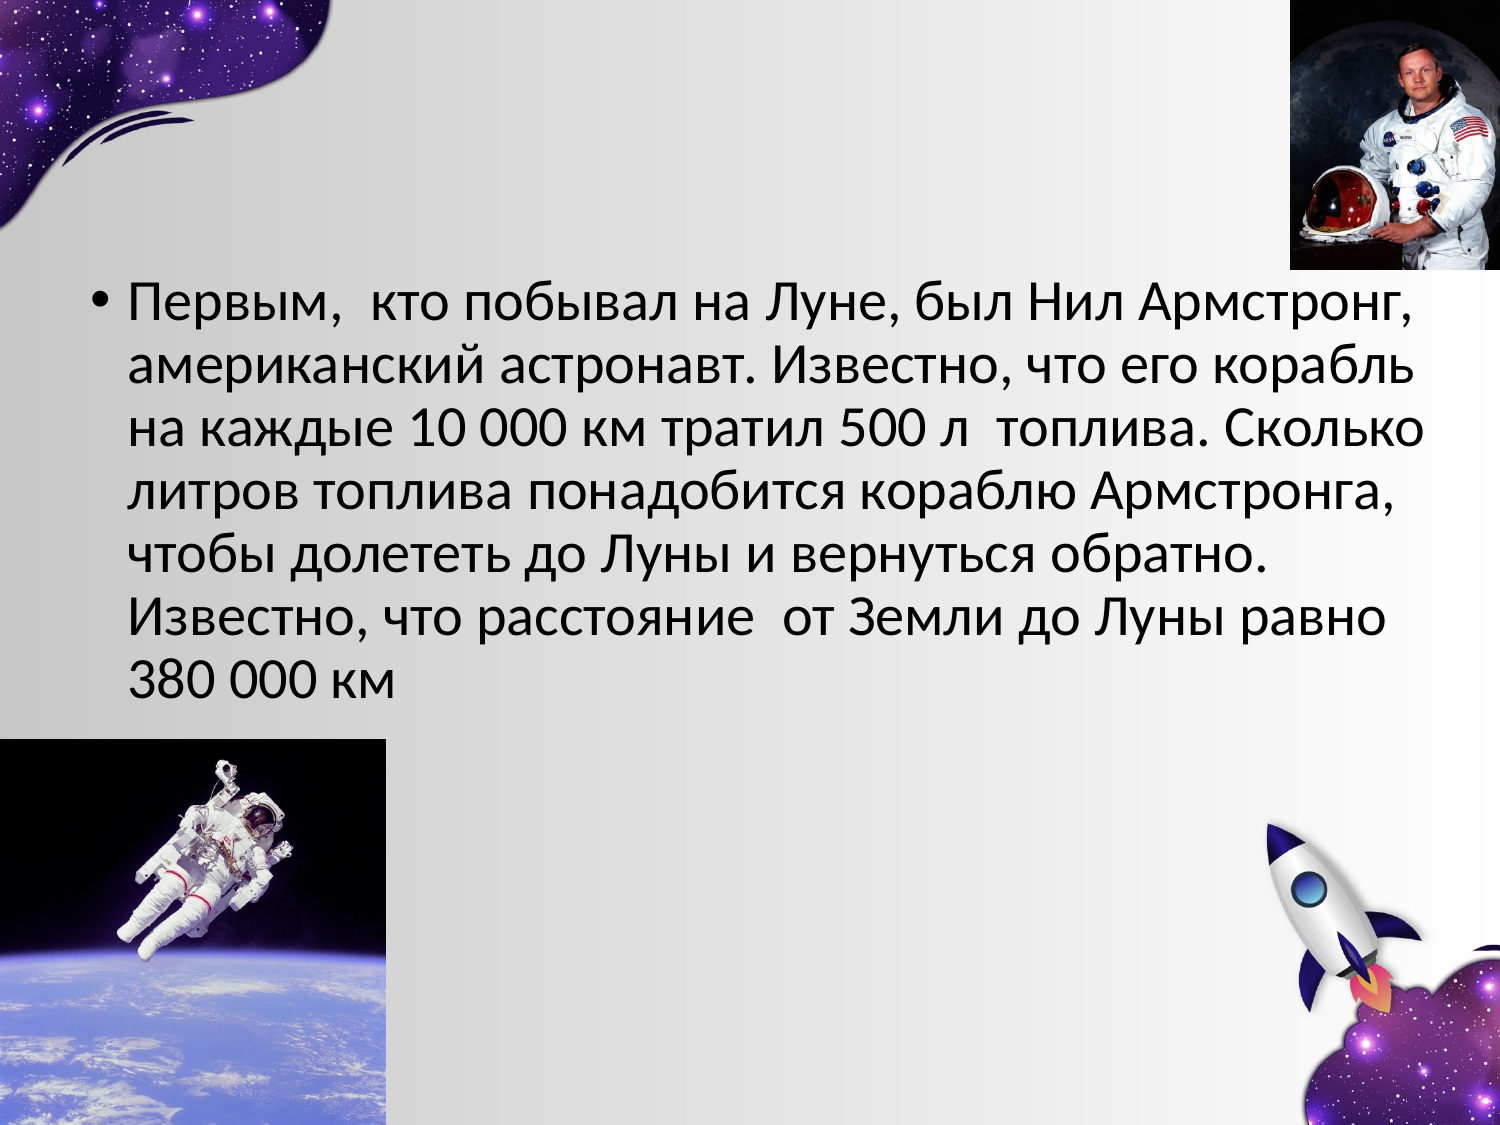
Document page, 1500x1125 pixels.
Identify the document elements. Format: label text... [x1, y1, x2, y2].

picture [0, 0, 1500, 1125]
list Первым, кто побывал на Луне, был Нил Армстронг, американский астронавт. Известно, что его корабль на каждые 10 000 км тратил 500 л топлива. Сколько литров топлива понадобится кораблю Армстронга, чтобы долететь до Луны и вернуться обратно. Известно, что расстояние от Земли до Луны равно 380 000 км [75, 262, 1483, 1005]
